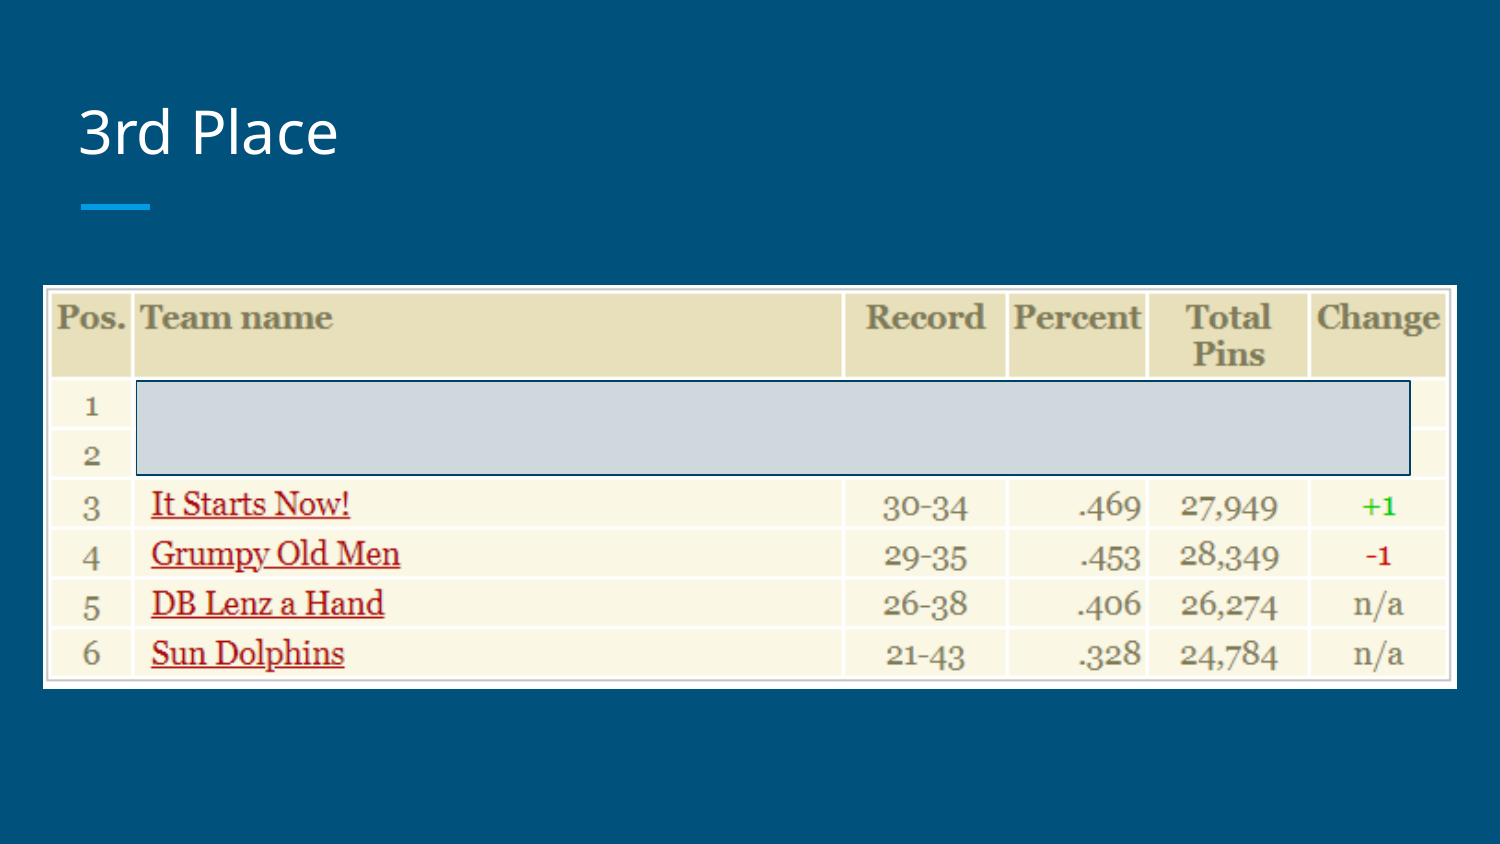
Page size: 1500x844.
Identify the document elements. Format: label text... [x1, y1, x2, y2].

title 3rd Place [63, 75, 1437, 188]
picture [44, 286, 1456, 688]
